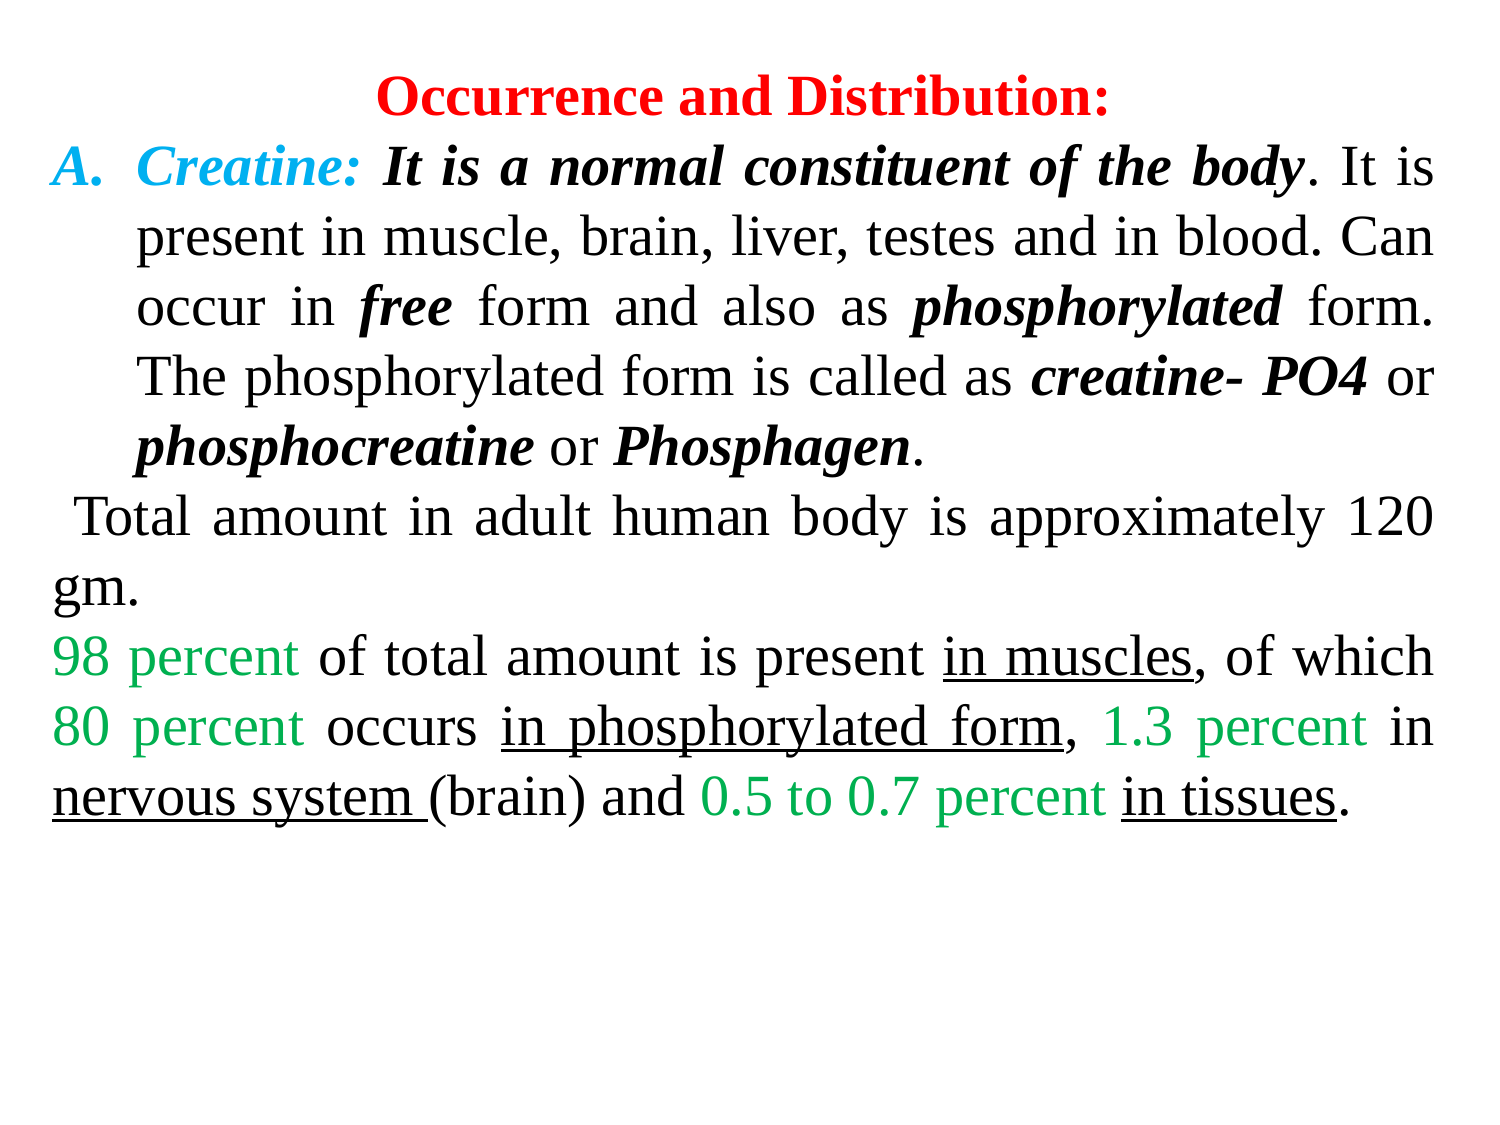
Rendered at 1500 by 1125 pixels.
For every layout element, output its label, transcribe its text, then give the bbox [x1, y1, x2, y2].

text_box Occurrence and Distribution: Creatine: It is a normal constituent of the body. It is present in muscle, brain, liver, testes and in blood. Can occur in free form and also as phosphorylated form. The phosphorylated form is called as creatine- PO4 or phosphocreatine or Phosphagen. Total amount in adult human body is approximately 120 gm. 98 percent of total amount is present in muscles, of which 80 percent occurs in phosphorylated form, 1.3 percent in nervous system (brain) and 0.5 to 0.7 percent in tissues. [37, 49, 1450, 905]
